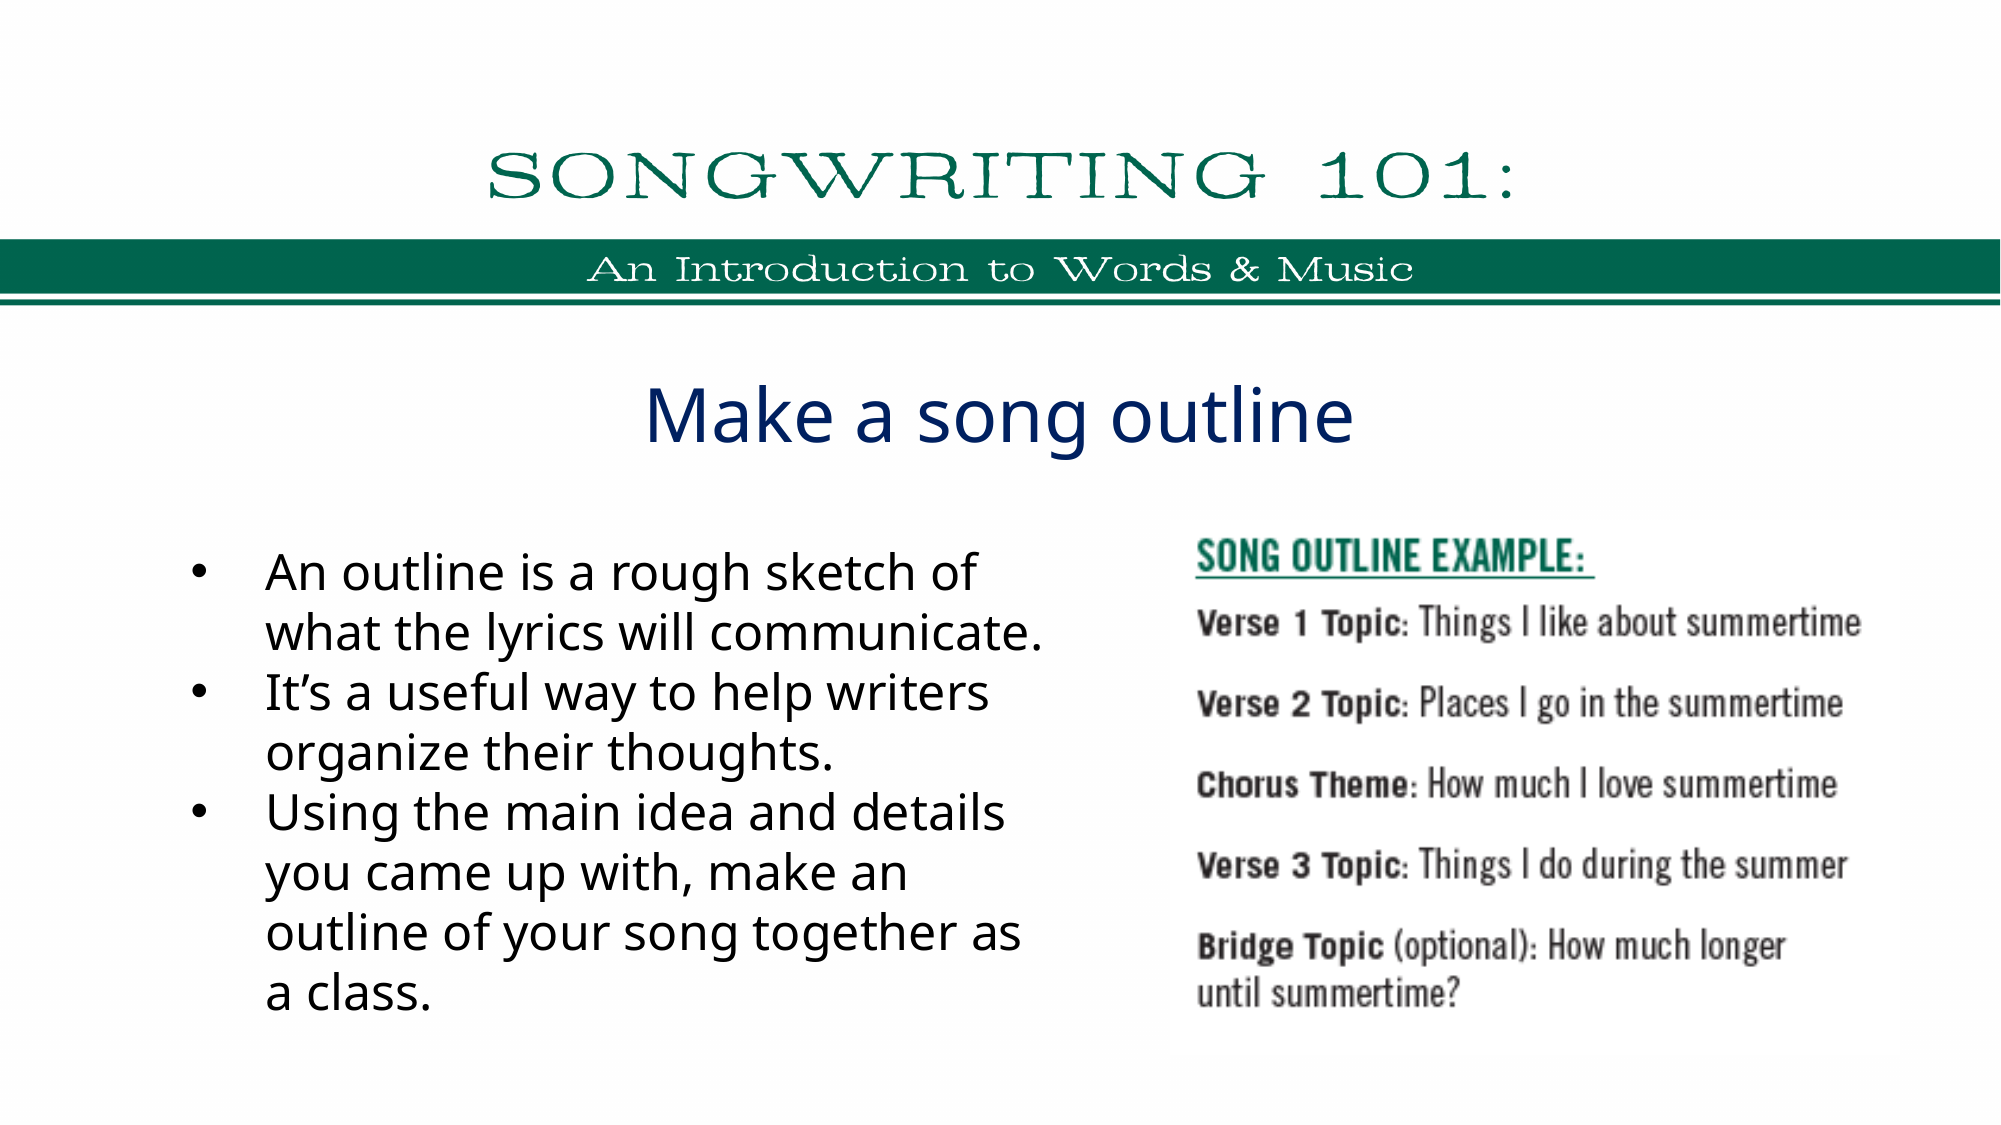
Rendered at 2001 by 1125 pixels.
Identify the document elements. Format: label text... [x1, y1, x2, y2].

text_box An outline is a rough sketch of what the lyrics will communicate. It’s a useful way to help writers organize their thoughts. Using the main idea and details you came up with, make an outline of your song together as a class. [190, 540, 1054, 1055]
picture [0, 0, 2001, 1125]
text_box Make a song outline [448, 292, 1551, 595]
